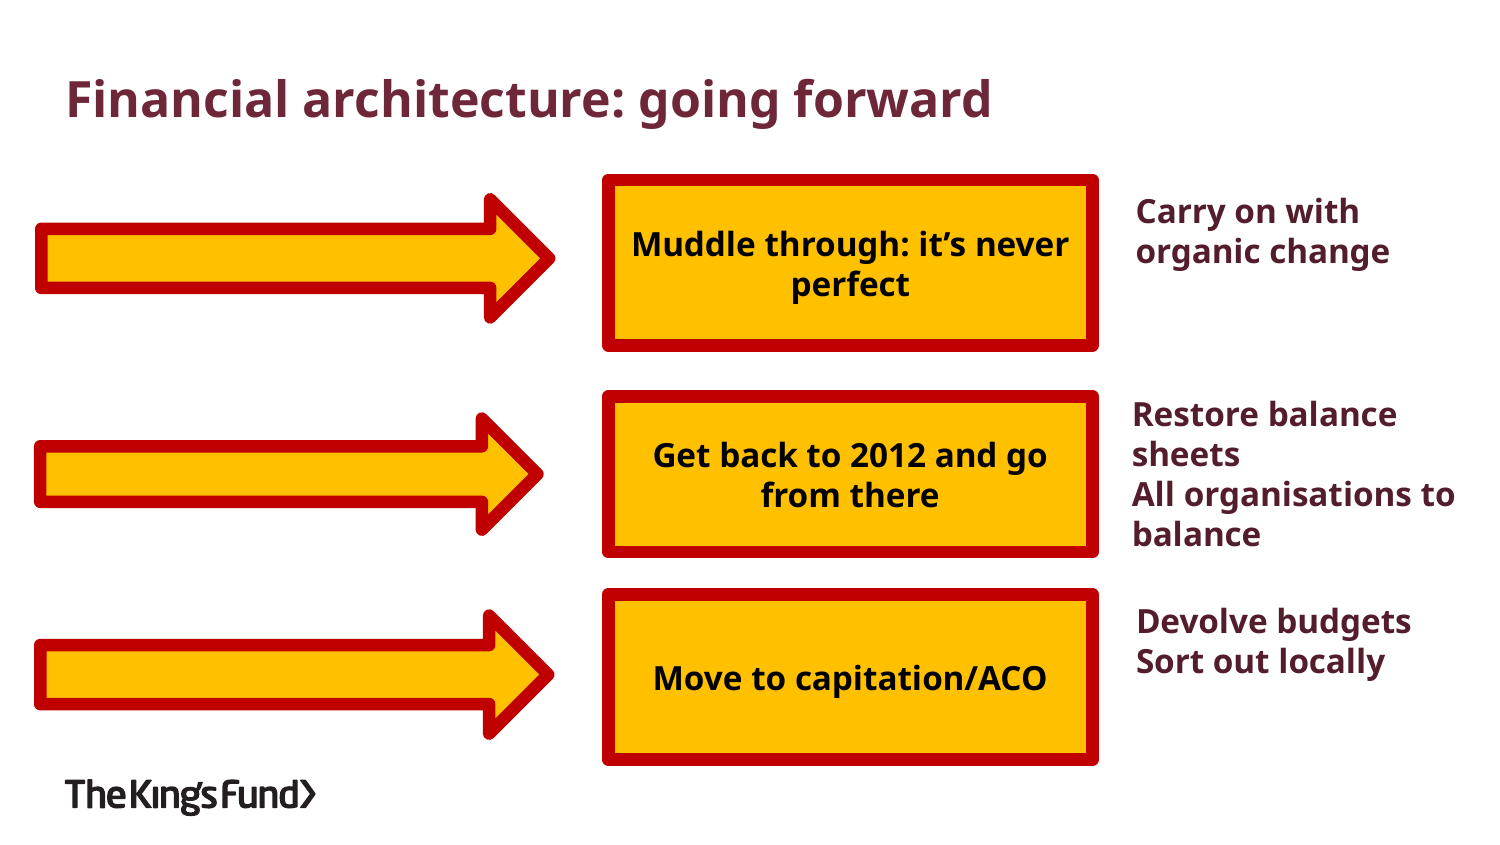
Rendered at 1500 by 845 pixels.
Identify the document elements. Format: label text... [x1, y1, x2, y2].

text_box Restore balance sheets All organisations to balance [1117, 385, 1477, 561]
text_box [39, 594, 1093, 760]
text_box Carry on with organic change [1120, 183, 1428, 278]
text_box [39, 396, 1093, 553]
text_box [40, 179, 1093, 346]
text_box Devolve budgets Sort out locally [1121, 592, 1447, 687]
list Financial architecture: going forward [64, 74, 1412, 146]
